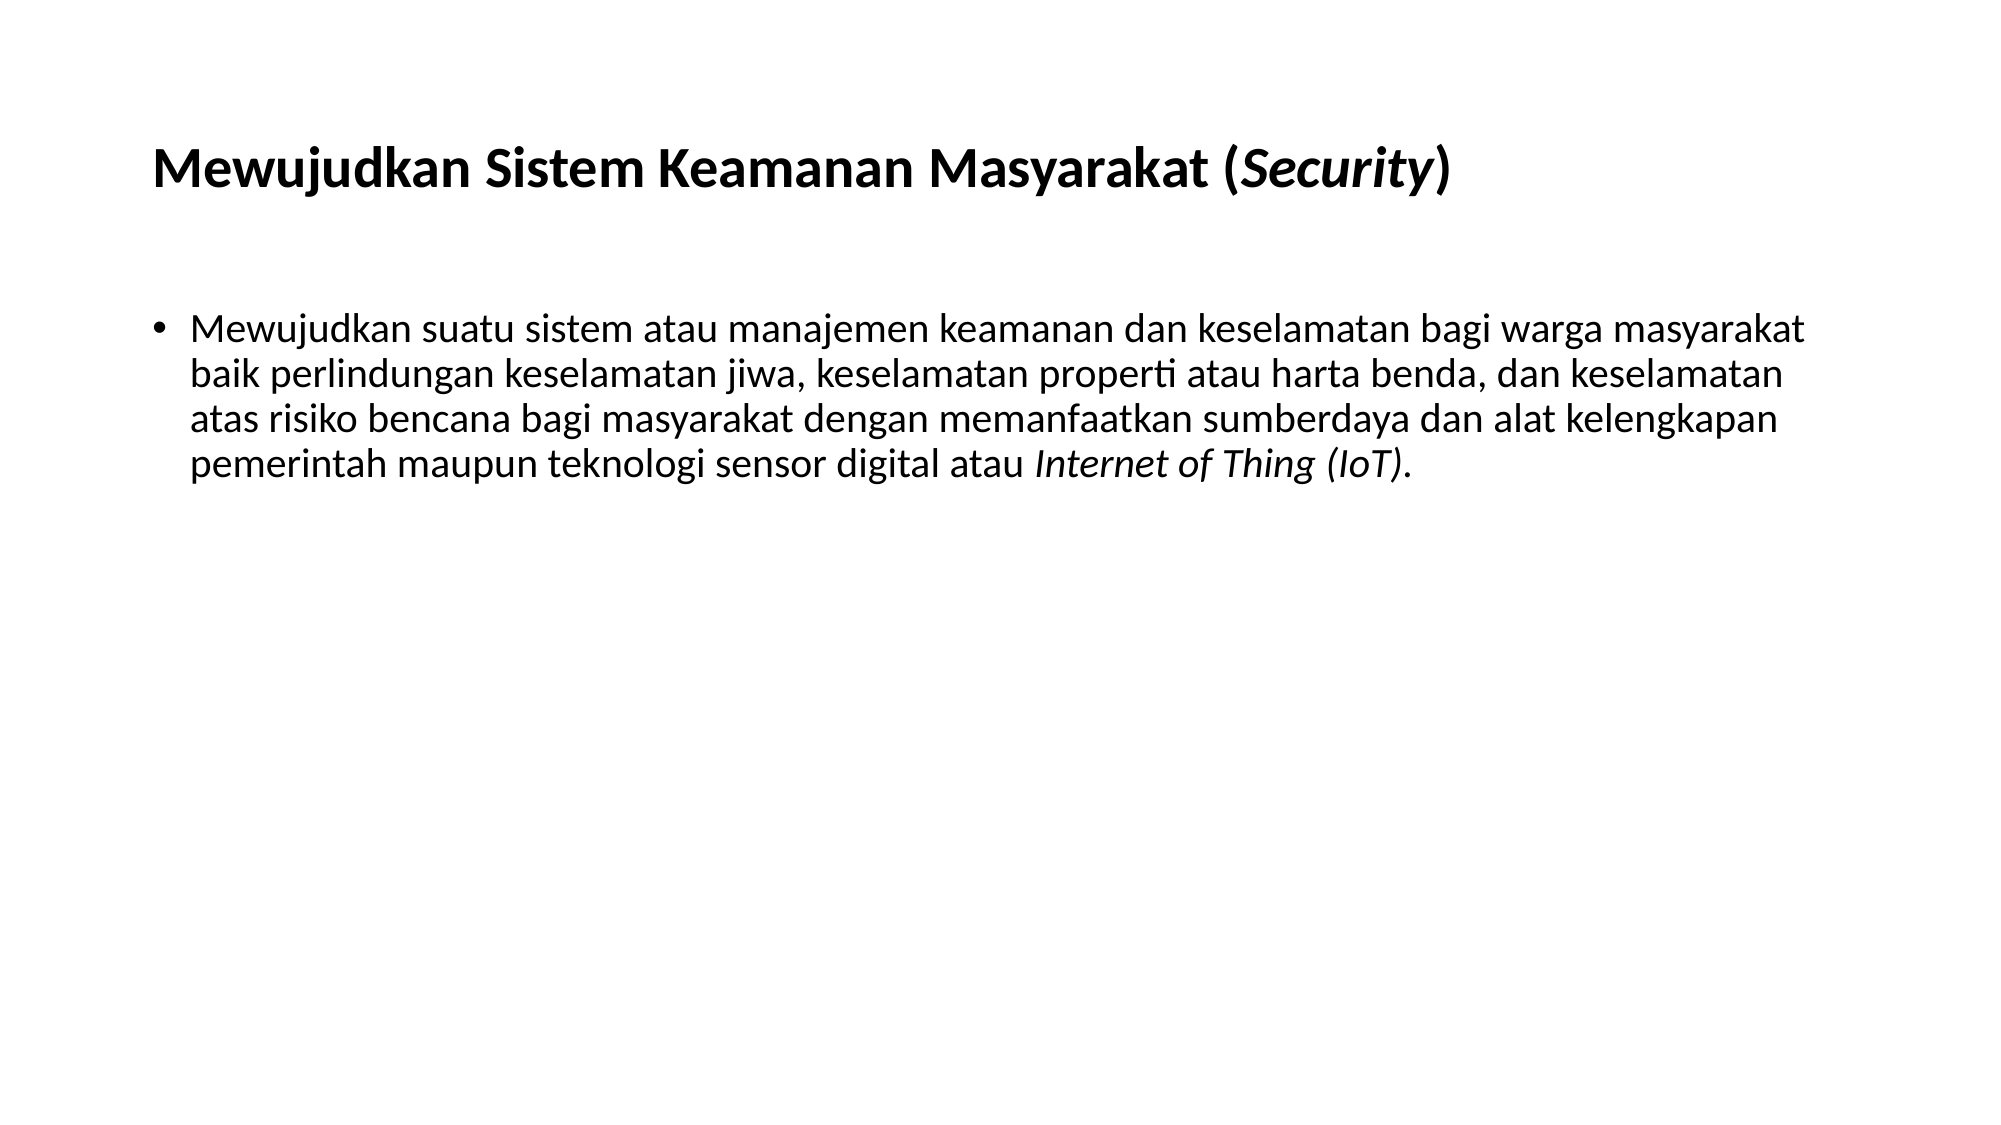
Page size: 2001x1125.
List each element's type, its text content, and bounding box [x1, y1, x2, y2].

list Mewujudkan suatu sistem atau manajemen keamanan dan keselamatan bagi warga masyarakat baik perlindungan keselamatan jiwa, keselamatan properti atau harta benda, dan keselamatan atas risiko bencana bagi masyarakat dengan memanfaatkan sumberdaya dan alat kelengkapan pemerintah maupun teknologi sensor digital atau Internet of Thing (IoT). [137, 299, 1863, 1014]
title Mewujudkan Sistem Keamanan Masyarakat (Security) [137, 59, 1863, 278]
